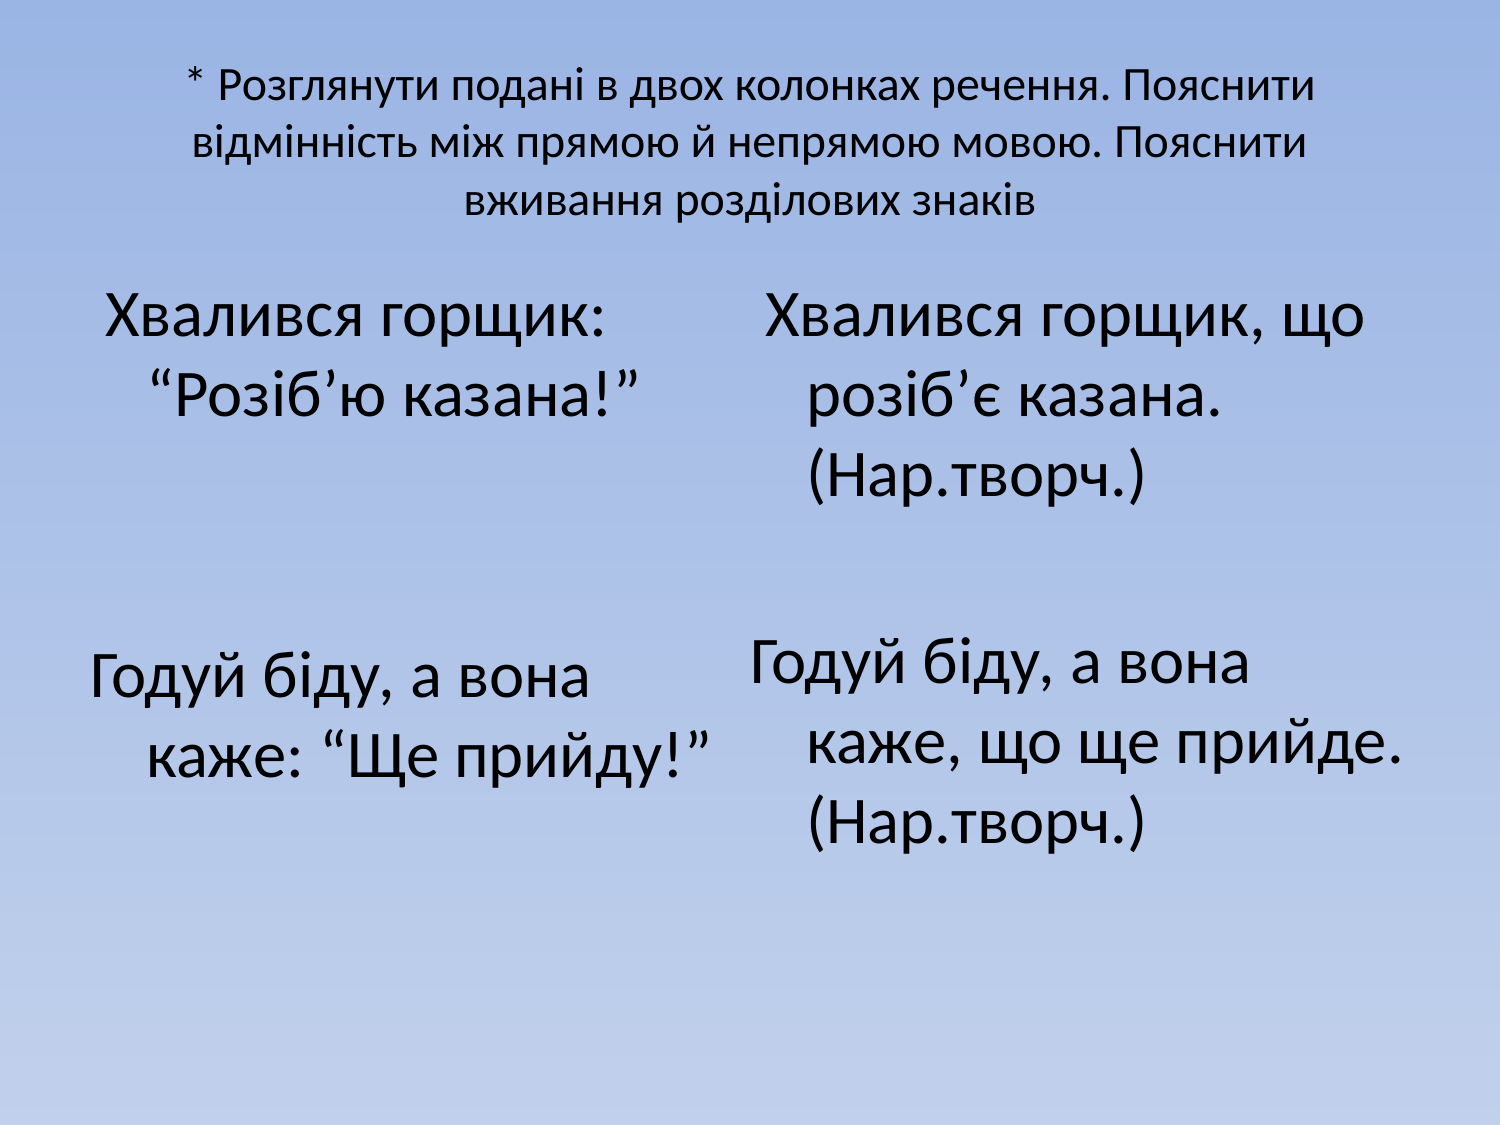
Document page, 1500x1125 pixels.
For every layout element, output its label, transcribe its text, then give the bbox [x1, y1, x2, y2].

list Хвалився горщик: “Розіб’ю казана!” Годуй біду, а вона каже: “Ще прийду!” Хвалився горщик, що розіб’є казана. (Нар.творч.) Годуй біду, а вона каже, що ще прийде. (Нар.творч.) [75, 262, 1425, 1005]
title * Розглянути подані в двох колонках речення. Пояснити відмінність між прямою й непрямою мовою. Пояснити вживання розділових знаків [75, 45, 1425, 233]
